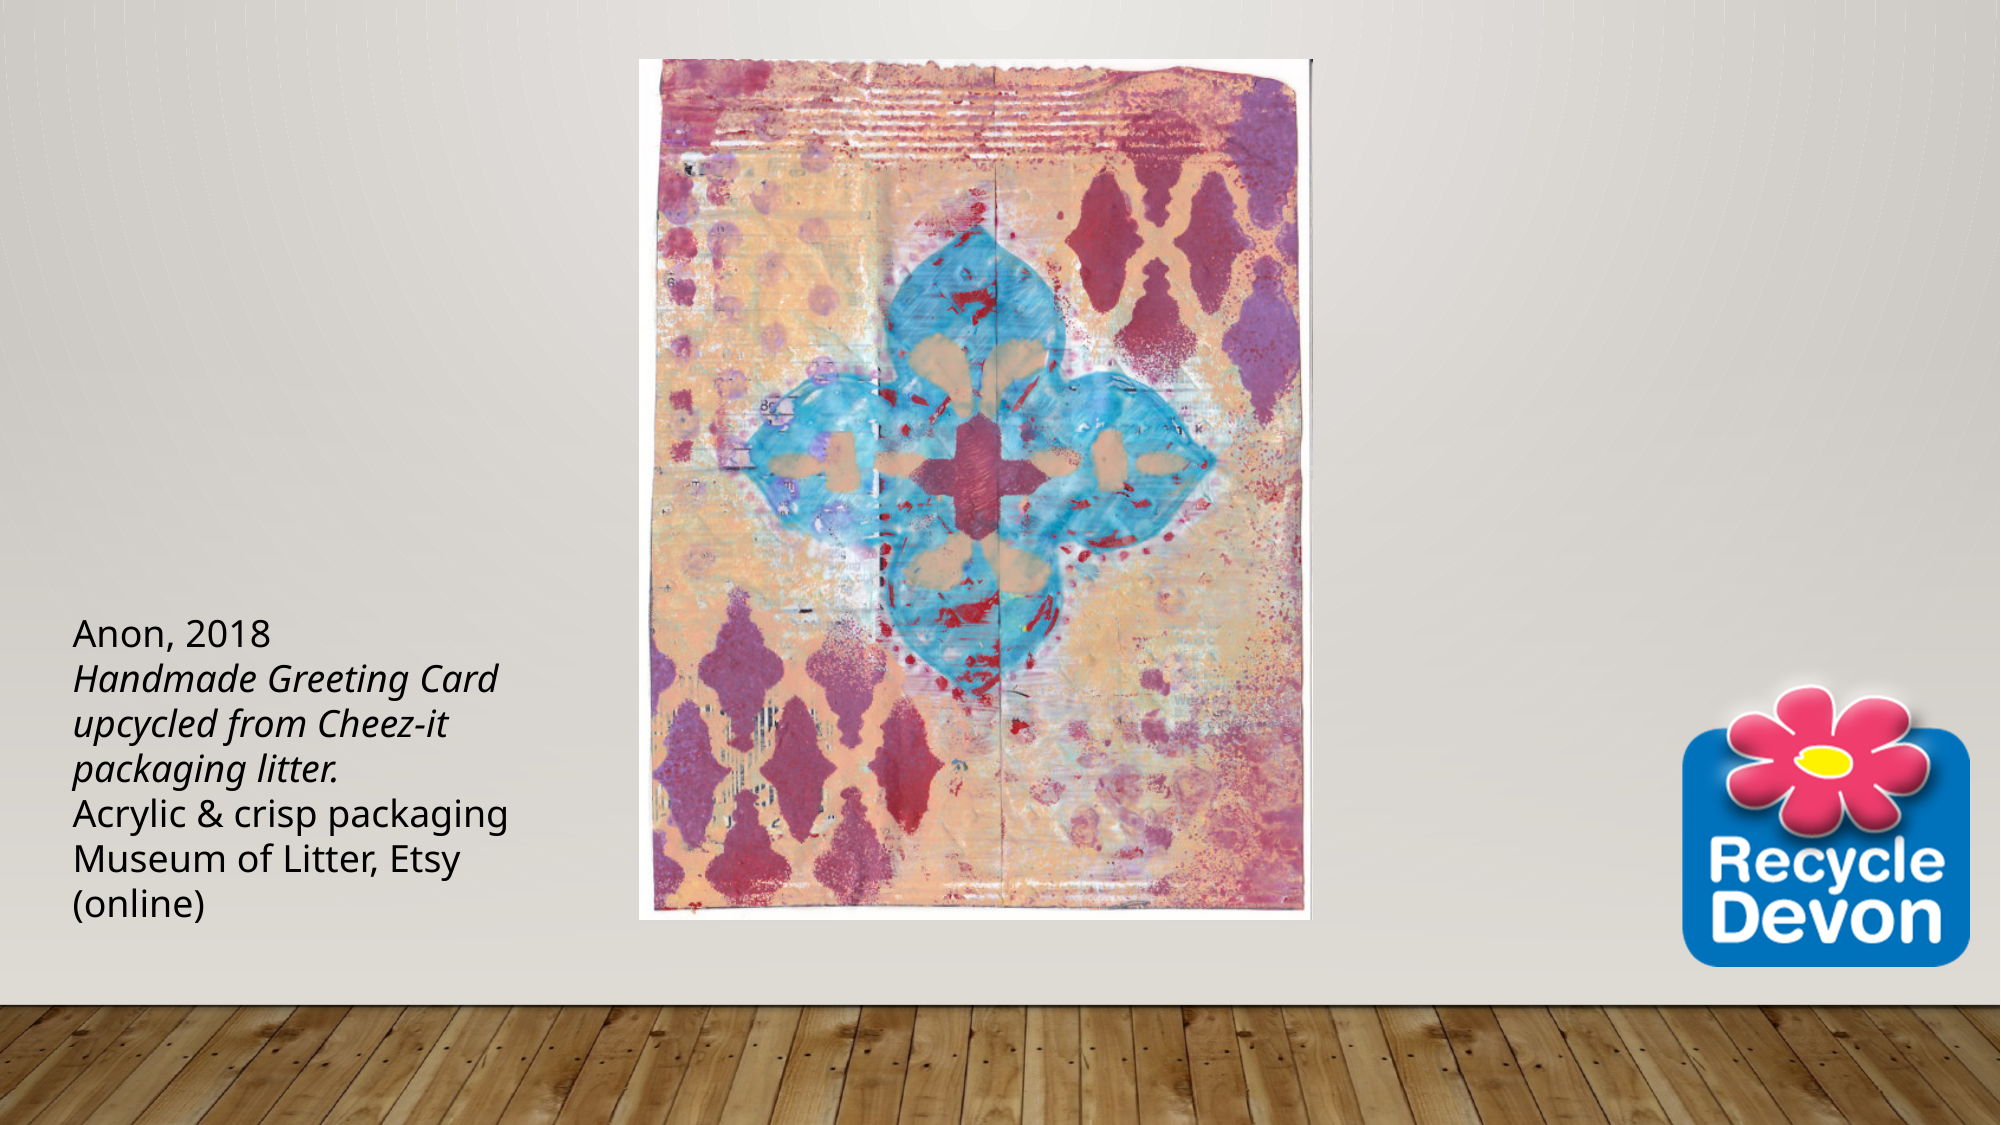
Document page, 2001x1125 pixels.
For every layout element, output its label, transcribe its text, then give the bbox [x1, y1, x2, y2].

picture [1680, 659, 1971, 967]
picture [0, 1005, 2000, 1125]
text_box Anon, 2018 Handmade Greeting Card upcycled from Cheez-it packaging litter. Acrylic & crisp packaging Museum of Litter, Etsy (online) [57, 602, 563, 932]
picture [638, 59, 1314, 920]
